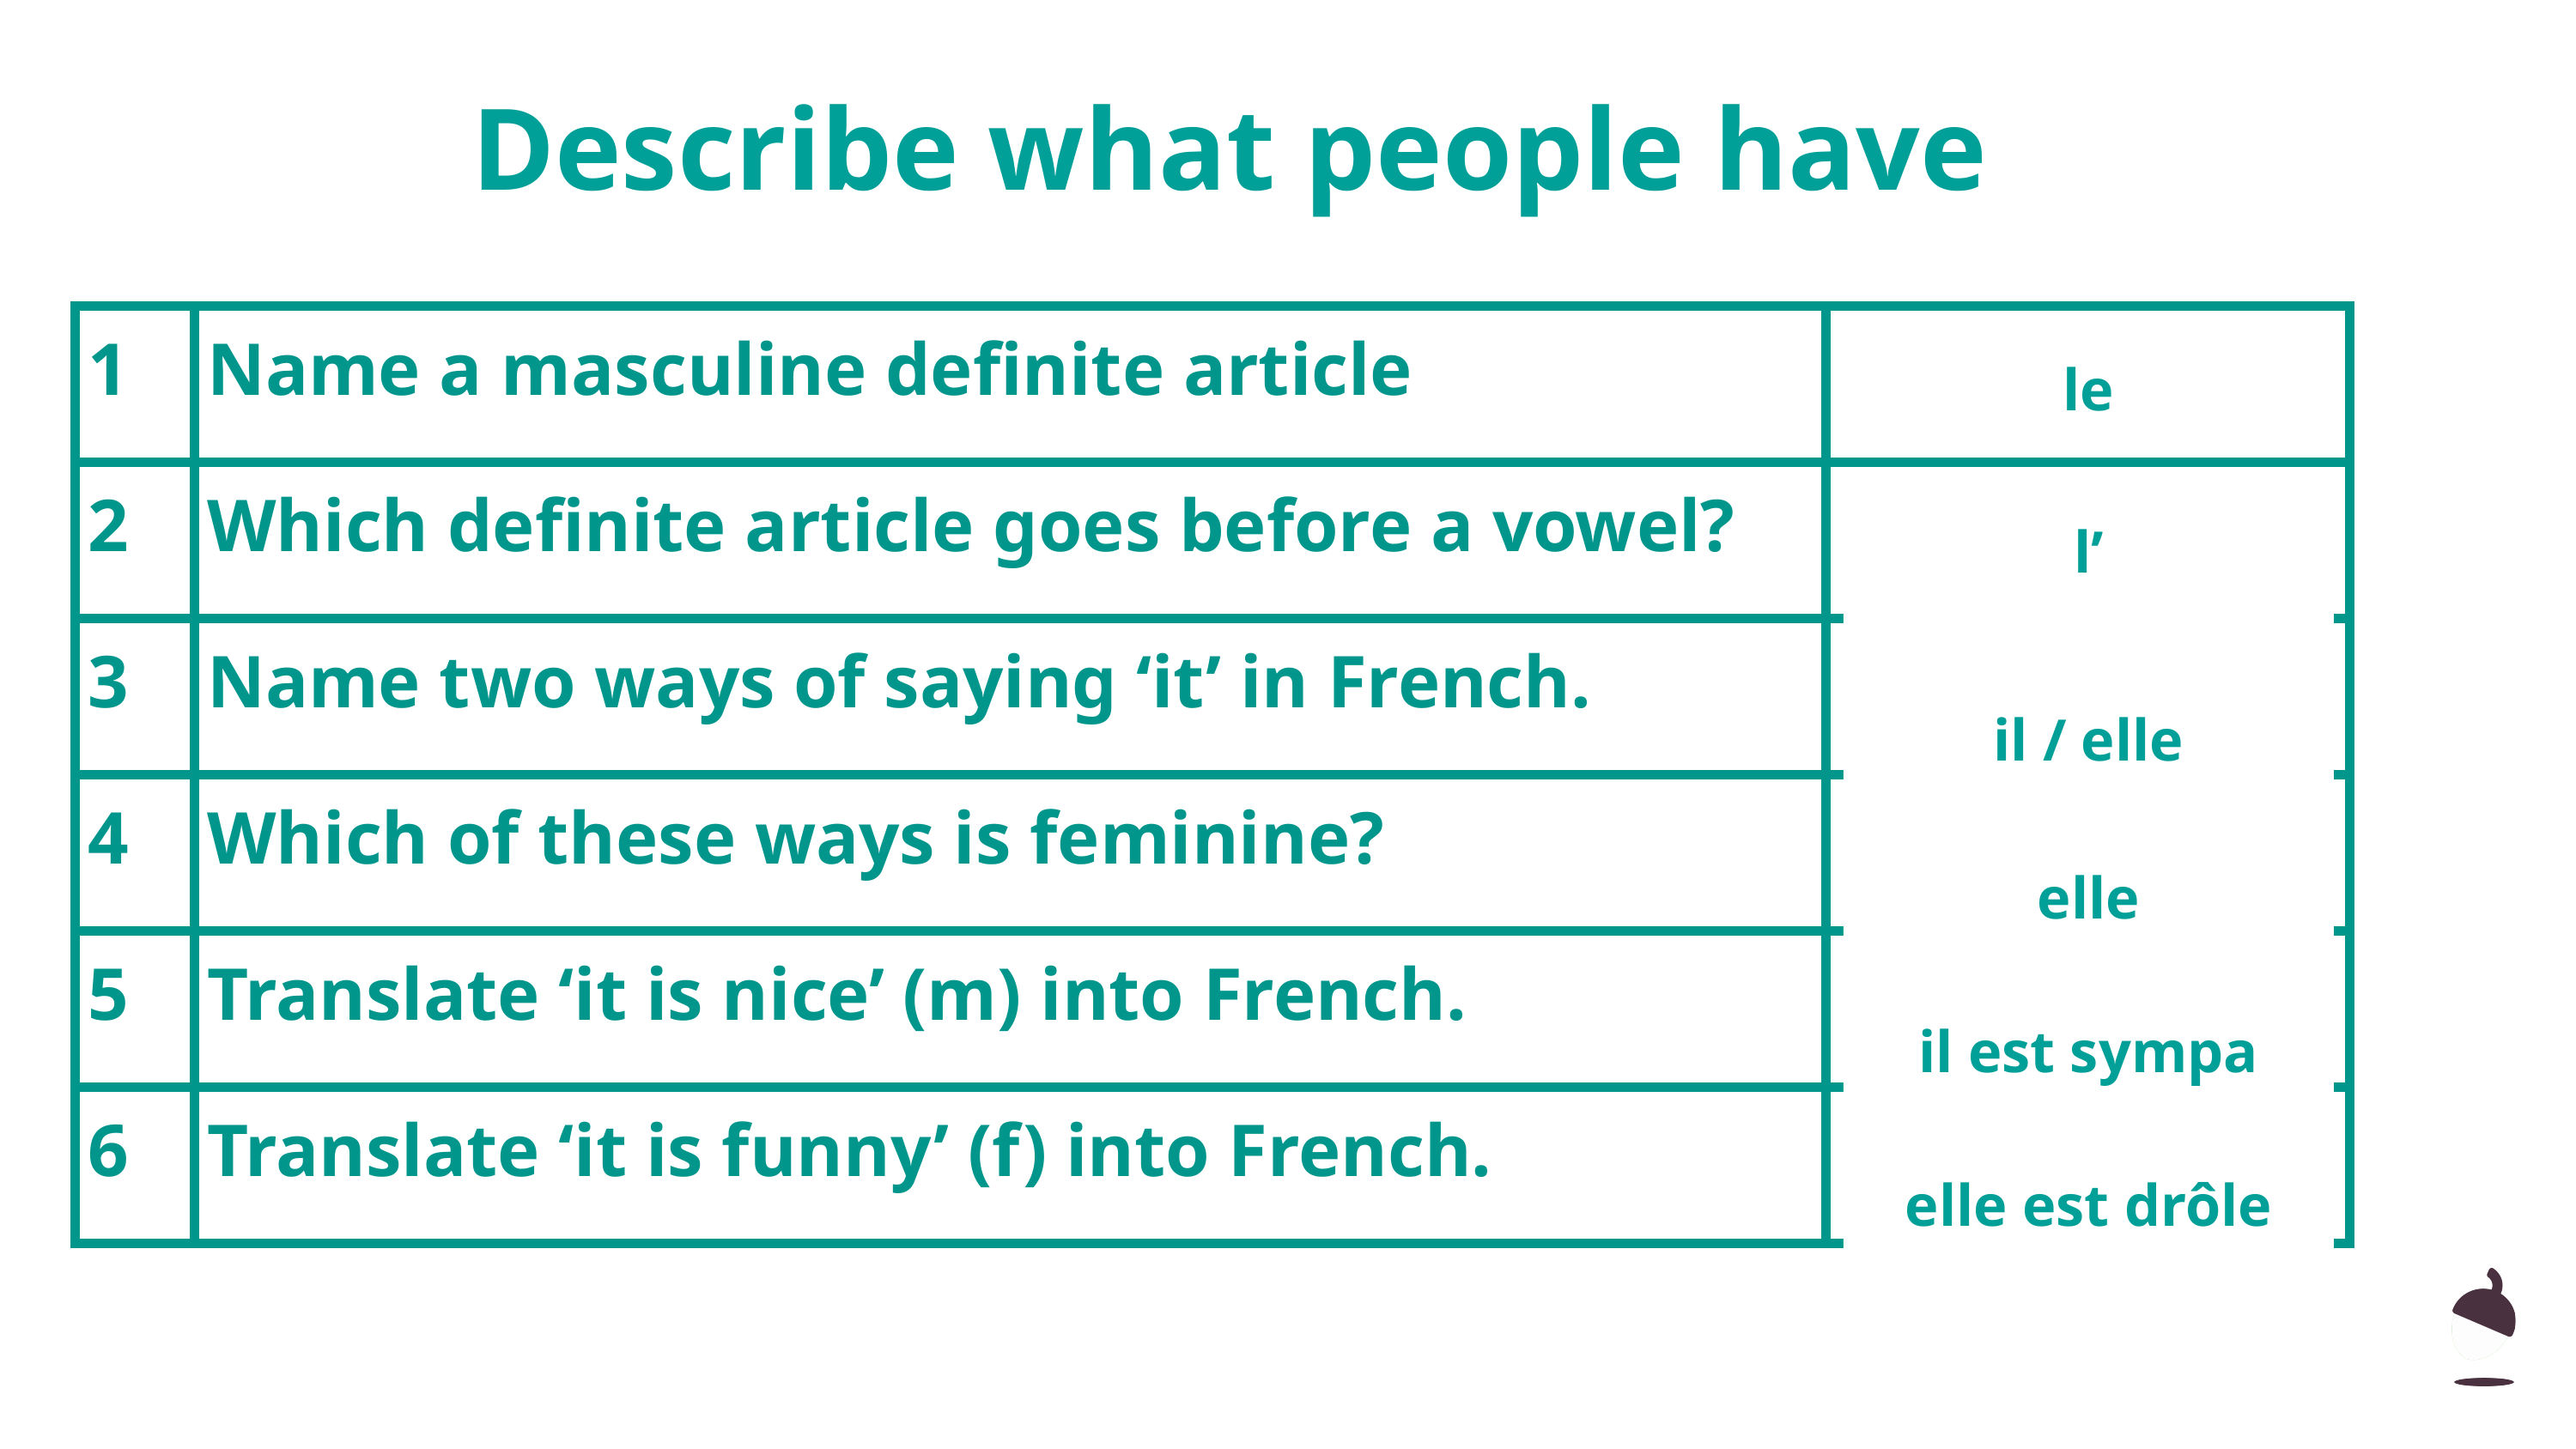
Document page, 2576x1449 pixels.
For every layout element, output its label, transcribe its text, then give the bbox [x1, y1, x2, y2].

table_cell 2 [80, 467, 190, 614]
table_header Name a masculine definite article [199, 311, 1821, 458]
table_cell [1831, 936, 2345, 1082]
text_box elle est drôle [1843, 1143, 2334, 1264]
text_box le [1843, 327, 2334, 448]
table_cell Which definite article goes before a vowel? [199, 467, 1821, 614]
text_box l’ [1843, 489, 2334, 630]
table_cell 5 [80, 936, 190, 1082]
table_cell Name two ways of saying ‘it’ in French. [199, 623, 1821, 770]
table_header [1831, 311, 2345, 458]
table_cell [1831, 779, 2345, 926]
text_box Describe what people have [311, 66, 2148, 224]
table_cell Translate ‘it is nice’ (m) into French. [199, 936, 1821, 1082]
text_box il / elle [1843, 677, 2334, 799]
table_cell Which of these ways is feminine? [199, 779, 1821, 926]
table_header 1 [80, 311, 190, 458]
text_box elle [1843, 835, 2334, 956]
table_cell [1831, 467, 2345, 614]
table_cell [1831, 623, 2345, 770]
table_cell Translate ‘it is funny’ (f) into French. [199, 1092, 1821, 1239]
table_cell [1831, 1092, 2345, 1239]
picture [2451, 1268, 2516, 1386]
table_cell 6 [80, 1092, 190, 1239]
table_cell 4 [80, 779, 190, 926]
table_cell 3 [80, 623, 190, 770]
text_box il est sympa [1843, 989, 2334, 1110]
